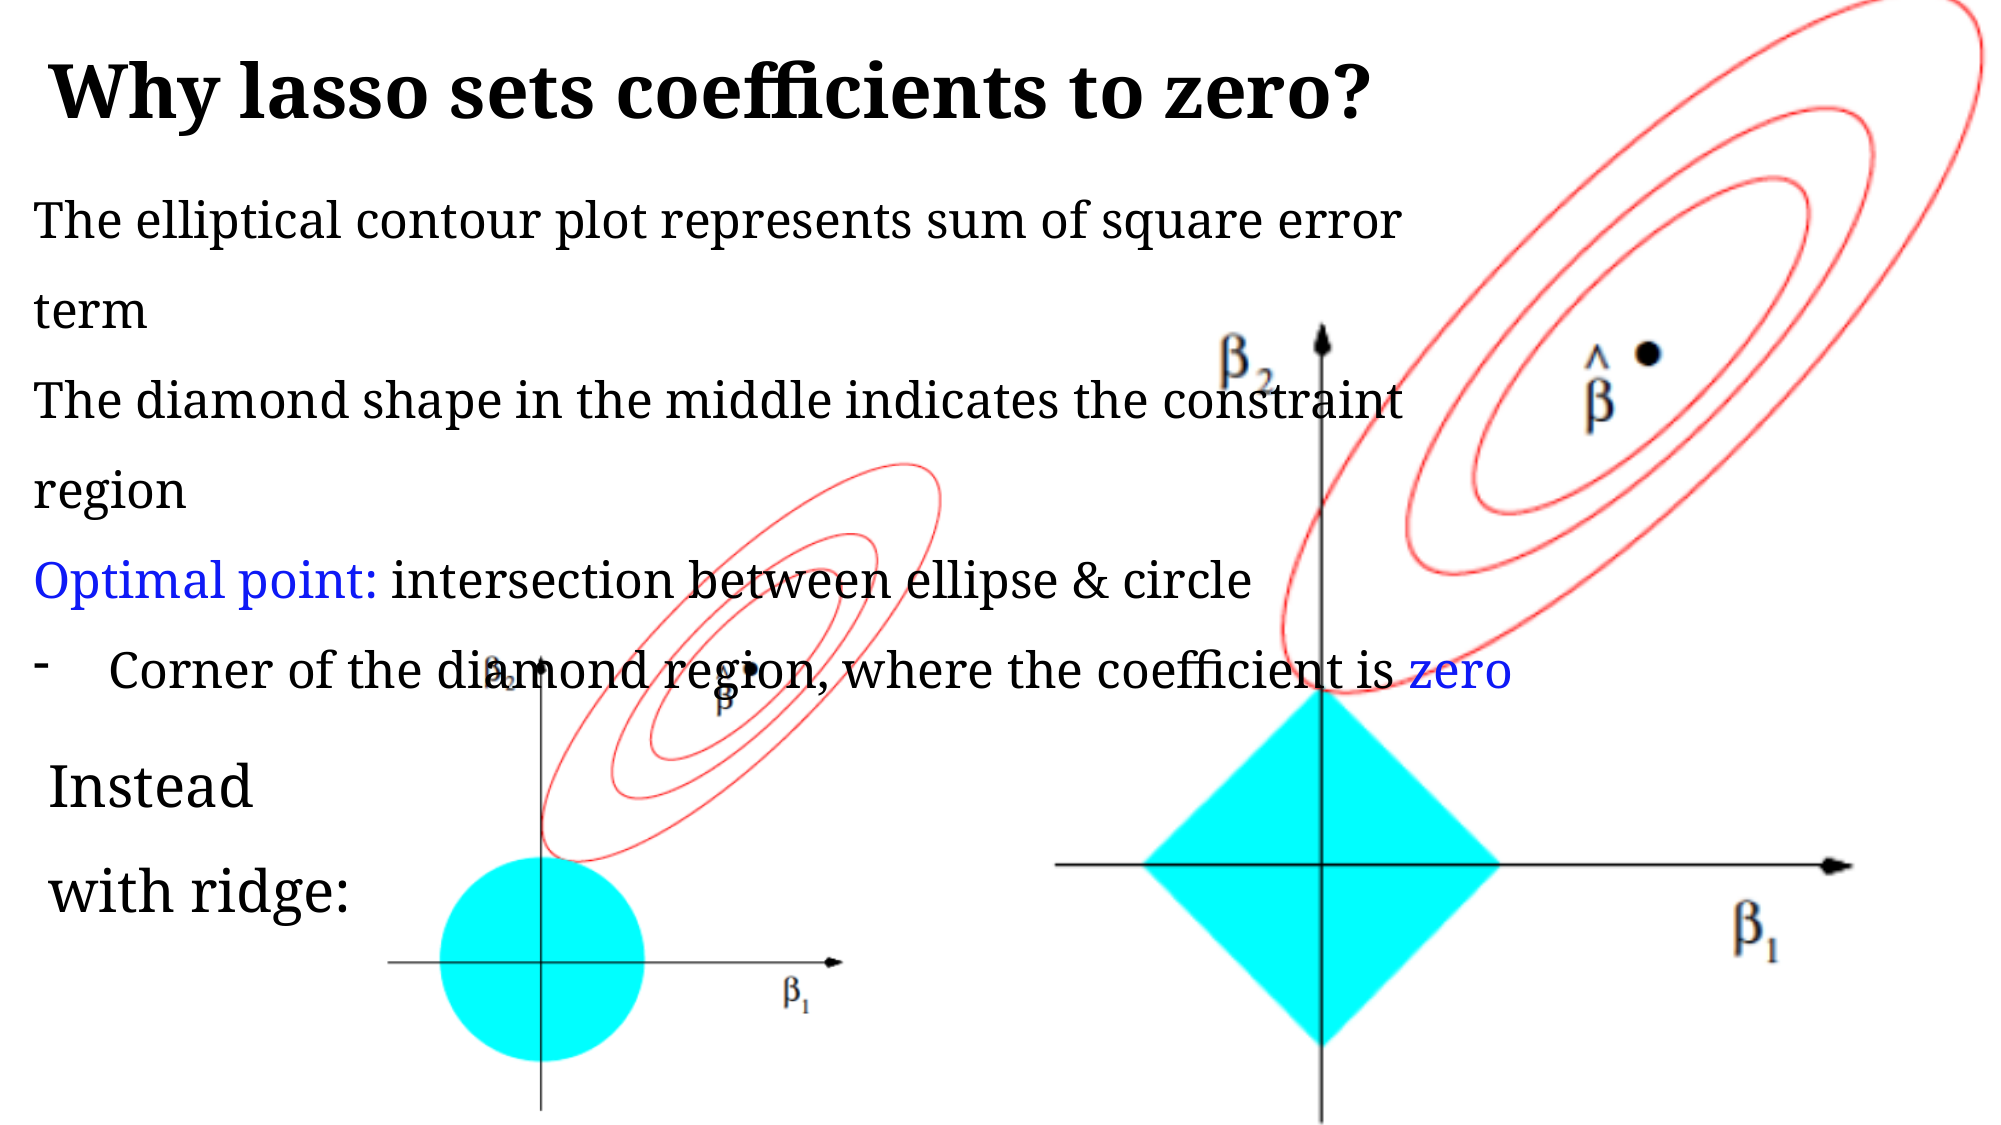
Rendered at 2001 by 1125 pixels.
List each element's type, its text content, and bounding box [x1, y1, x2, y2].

picture [356, 451, 950, 1118]
text_box The elliptical contour plot represents sum of square error term The diamond shape in the middle indicates the constraint region Optimal point: intersection between ellipse & circle Corner of the diamond region, where the coefficient is zero [19, 151, 1039, 797]
text_box Instead with ridge: [33, 706, 356, 932]
picture [1039, 0, 2000, 1125]
text_box Why lasso sets coefficients to zero? [33, 36, 1039, 141]
